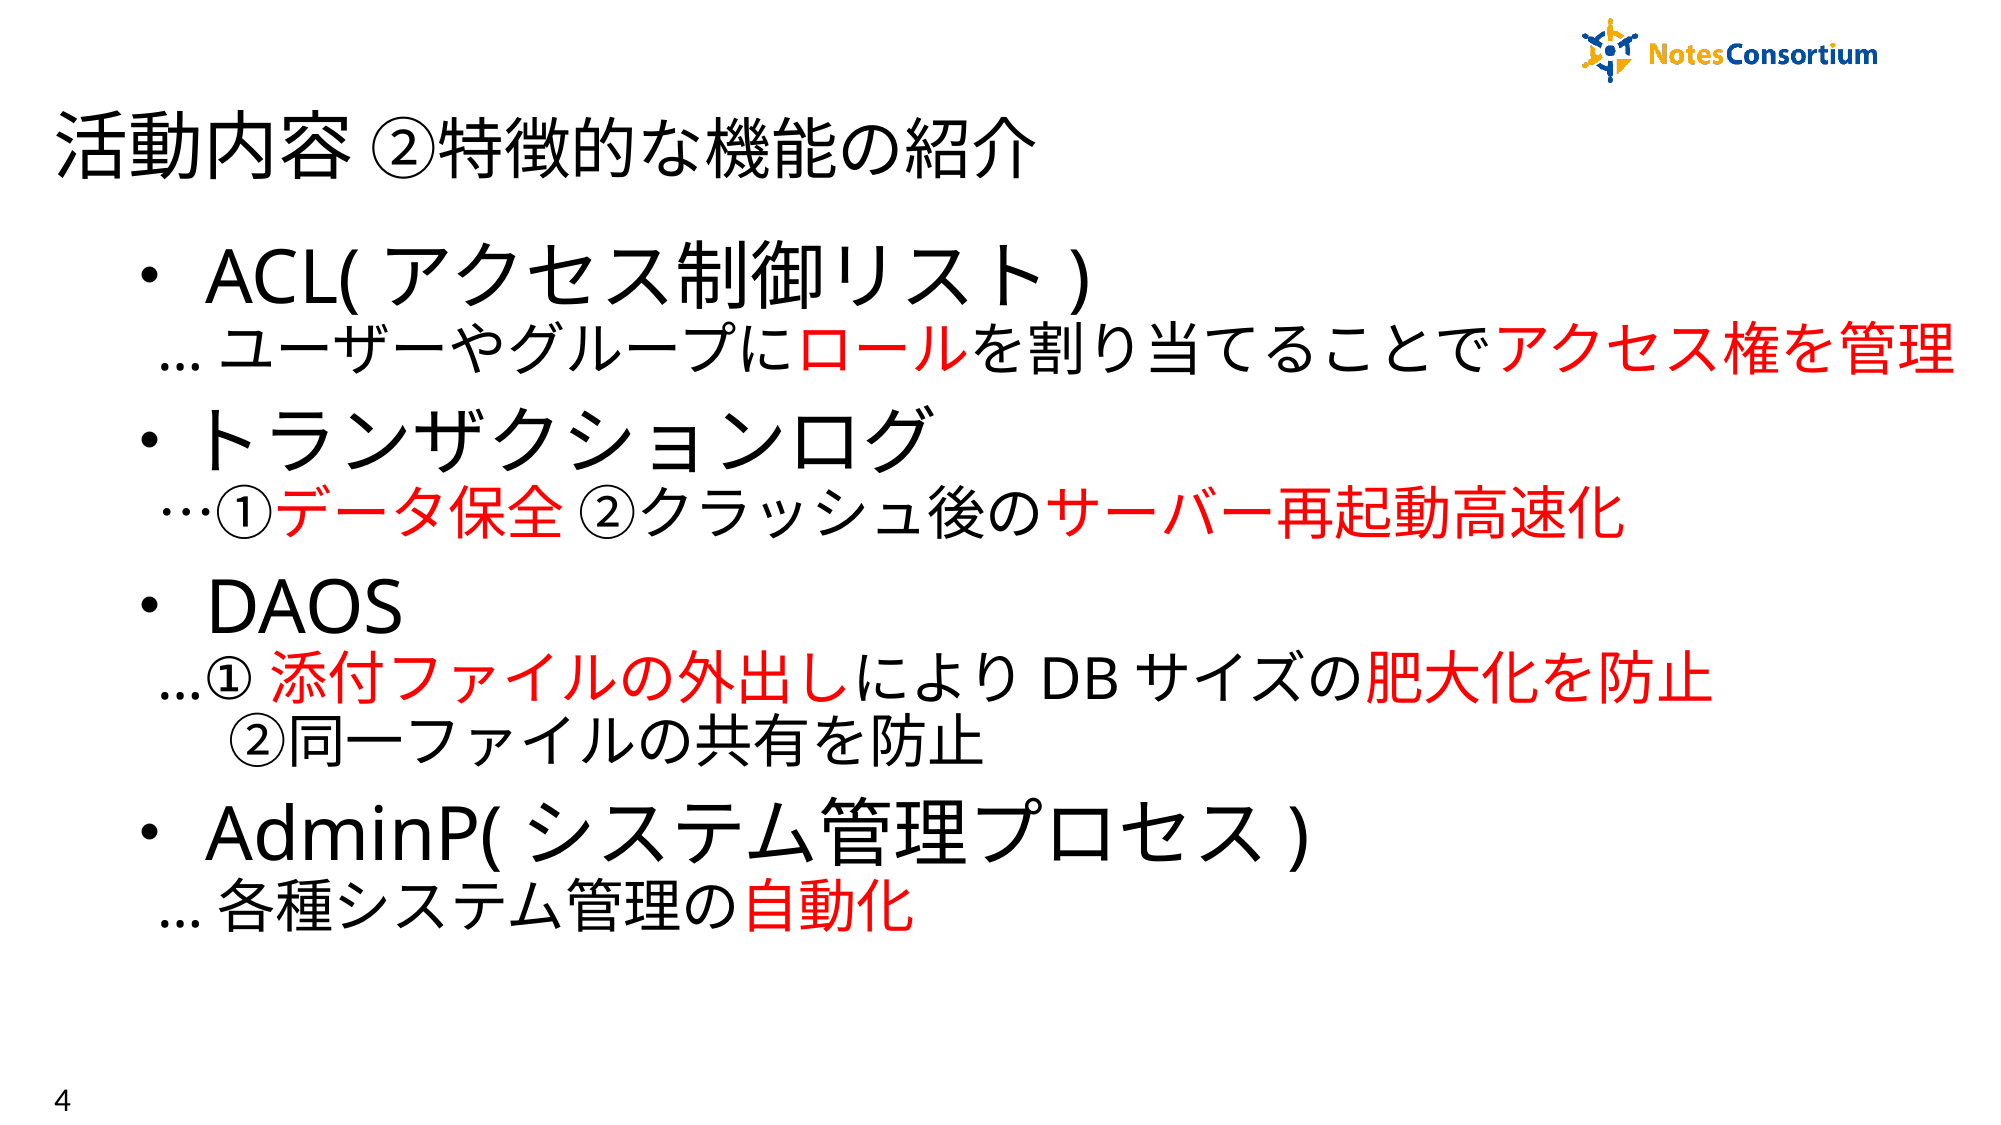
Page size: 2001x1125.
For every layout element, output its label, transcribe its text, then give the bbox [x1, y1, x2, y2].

title 活動内容 ②特徴的な機能の紹介 [39, 90, 1975, 209]
slide_number 3 [39, 1082, 490, 1115]
picture [1582, 18, 1877, 83]
list ・ACL(アクセス制御リスト) …ユーザーやグループにロールを割り当てることでアクセス権を管理 ・トランザクションログ …①データ保全 ②クラッシュ後のサーバー再起動高速化 ・DAOS …①添付ファイルの外出しによりDBサイズの肥大化を防止 ②同一ファイルの共有を防止 ・AdminP(システム管理プロセス) …各種システム管理の自動化 [39, 231, 1975, 1059]
